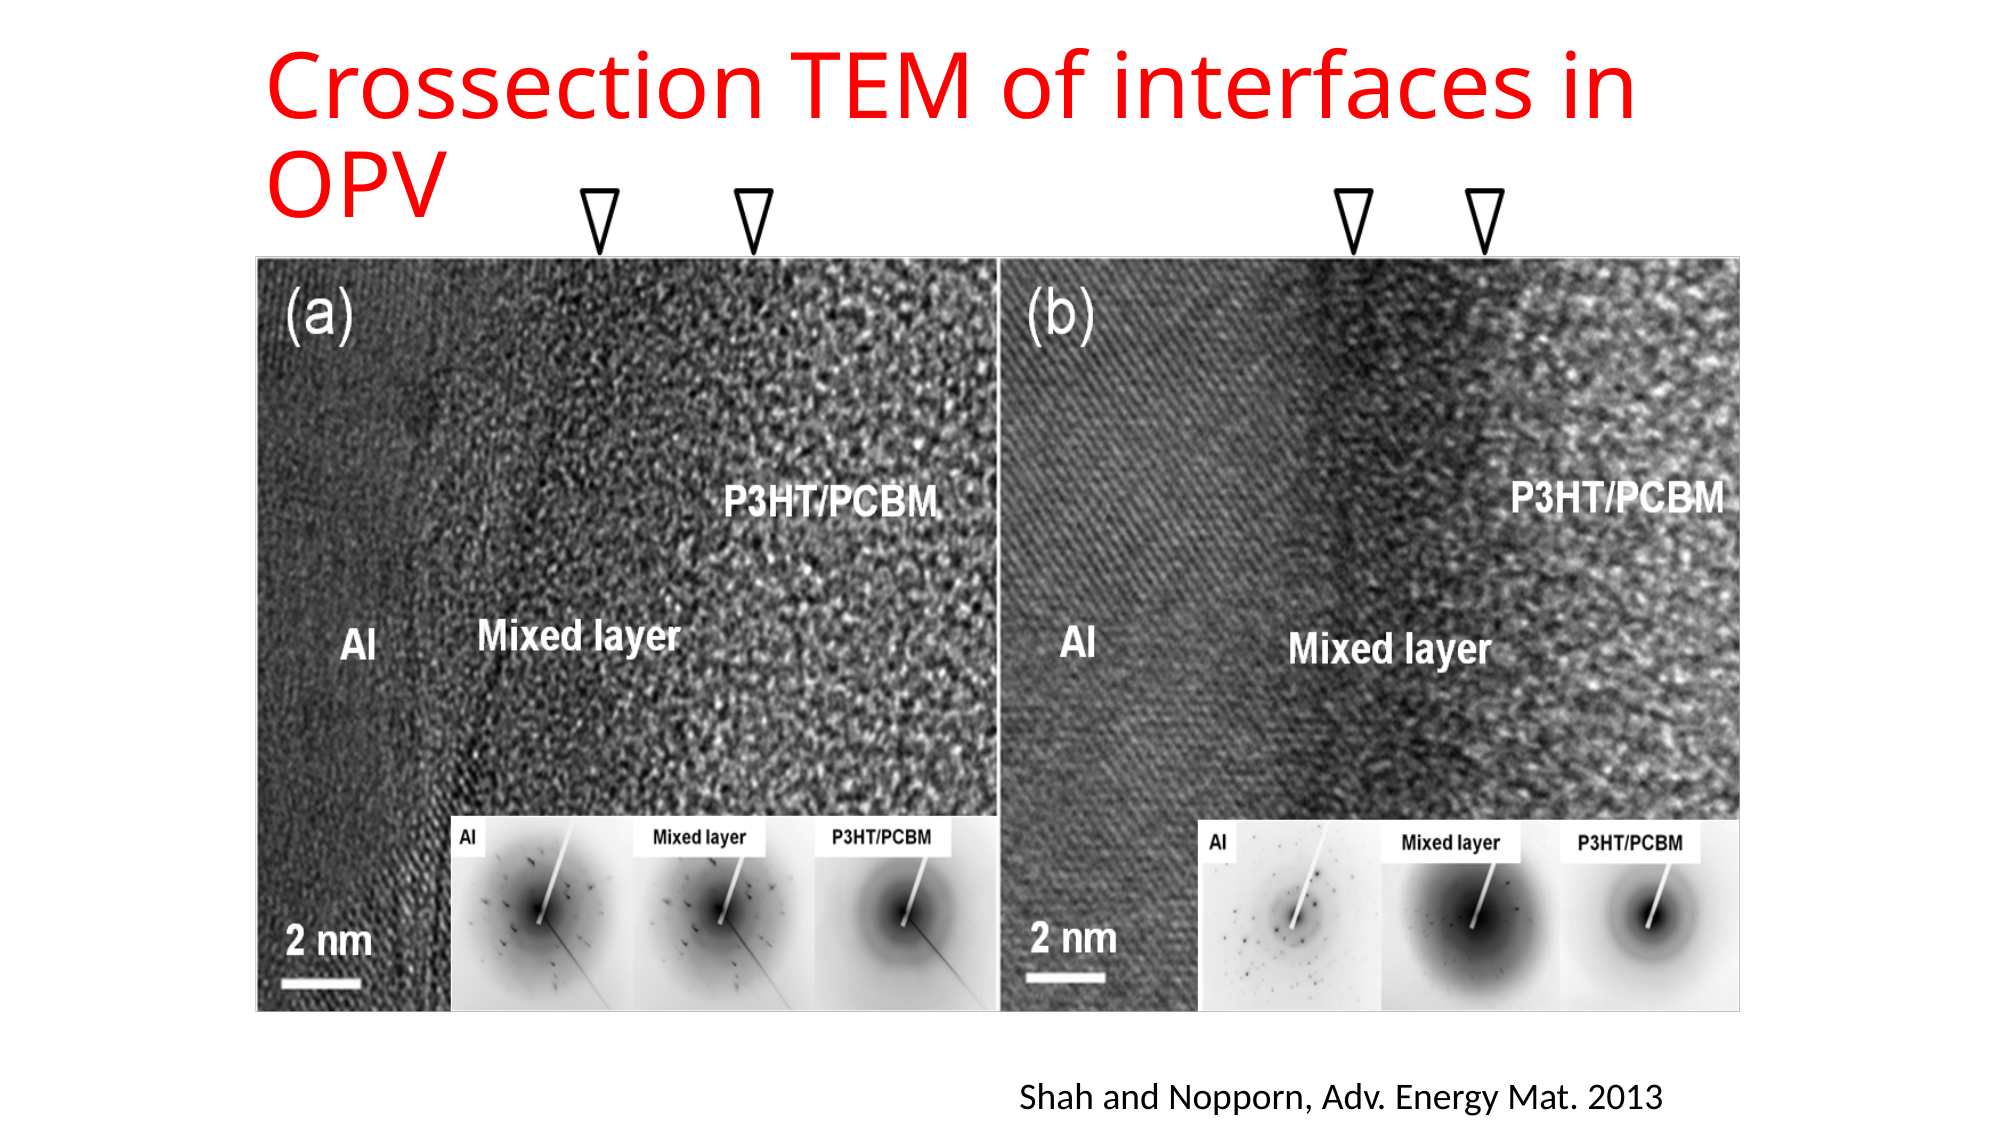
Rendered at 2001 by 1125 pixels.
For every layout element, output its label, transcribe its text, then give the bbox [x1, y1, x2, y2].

text_box Shah and Nopporn, Adv. Energy Mat. 2013 [1004, 1064, 1680, 1125]
picture [249, 187, 1750, 1013]
title Crossection TEM of interfaces in OPV [249, 45, 1750, 187]
